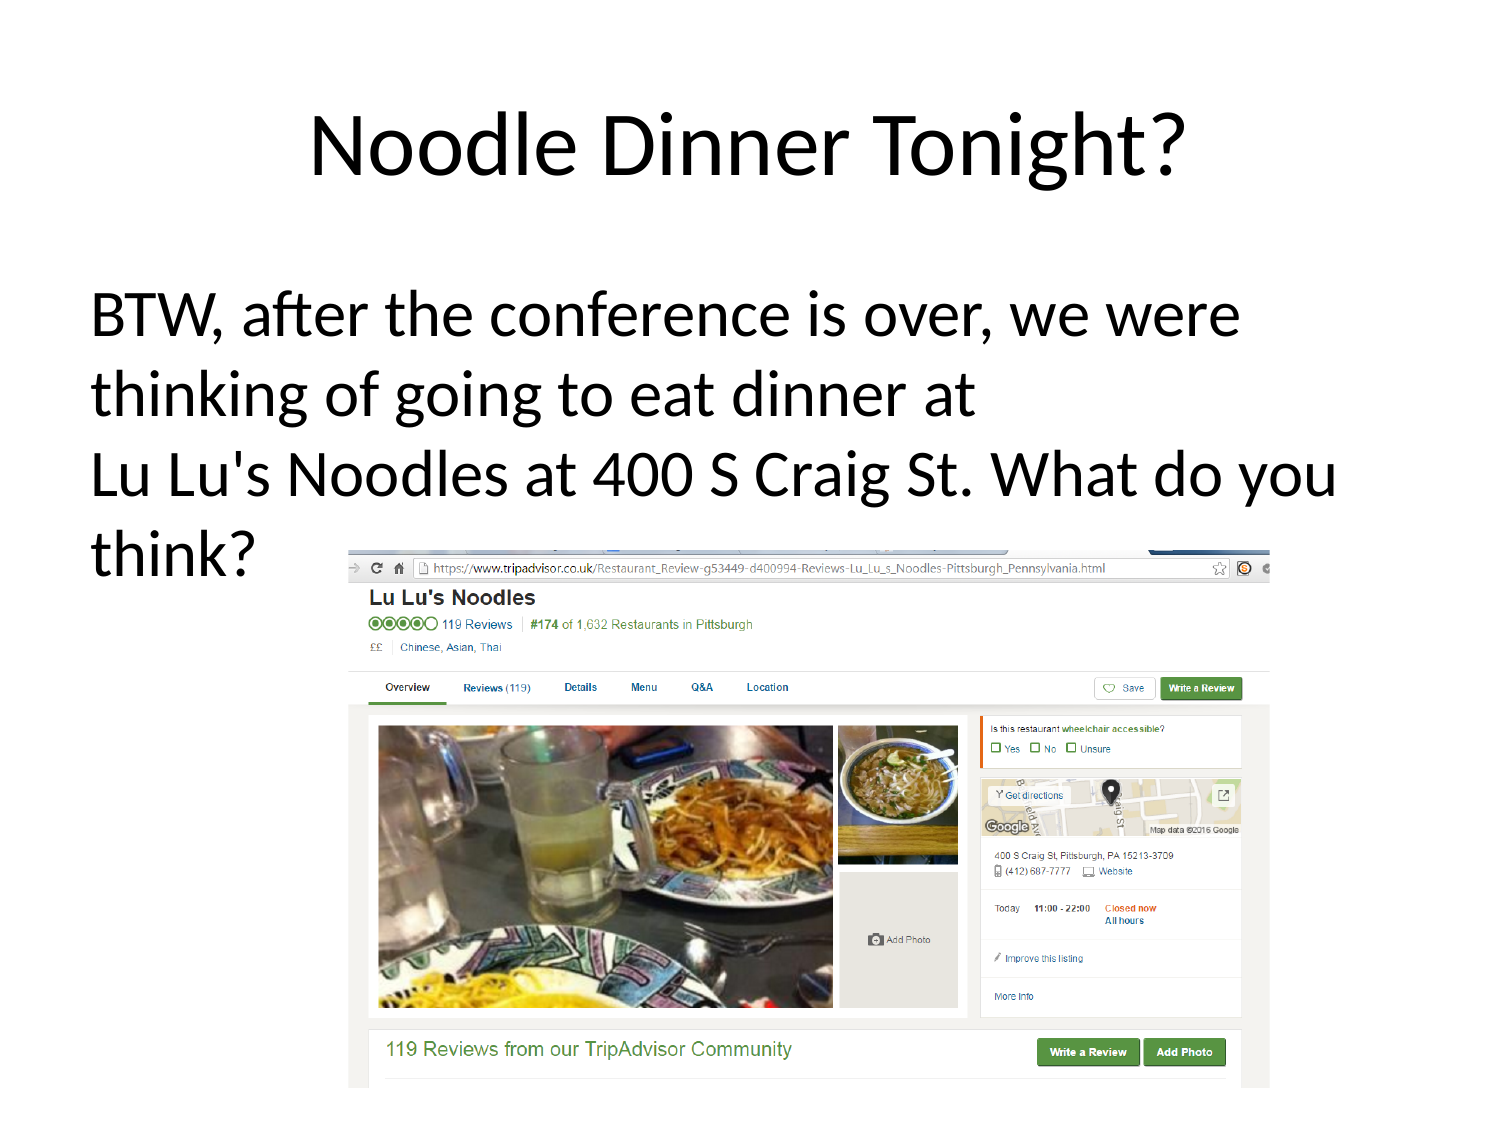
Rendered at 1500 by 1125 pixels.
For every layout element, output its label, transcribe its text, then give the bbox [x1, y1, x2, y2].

title Noodle Dinner Tonight? [75, 45, 1425, 233]
list BTW, after the conference is over, we were thinking of going to eat dinner at Lu Lu's Noodles at 400 S Craig St. What do you think? [75, 262, 1425, 1005]
picture [348, 550, 1270, 1089]
